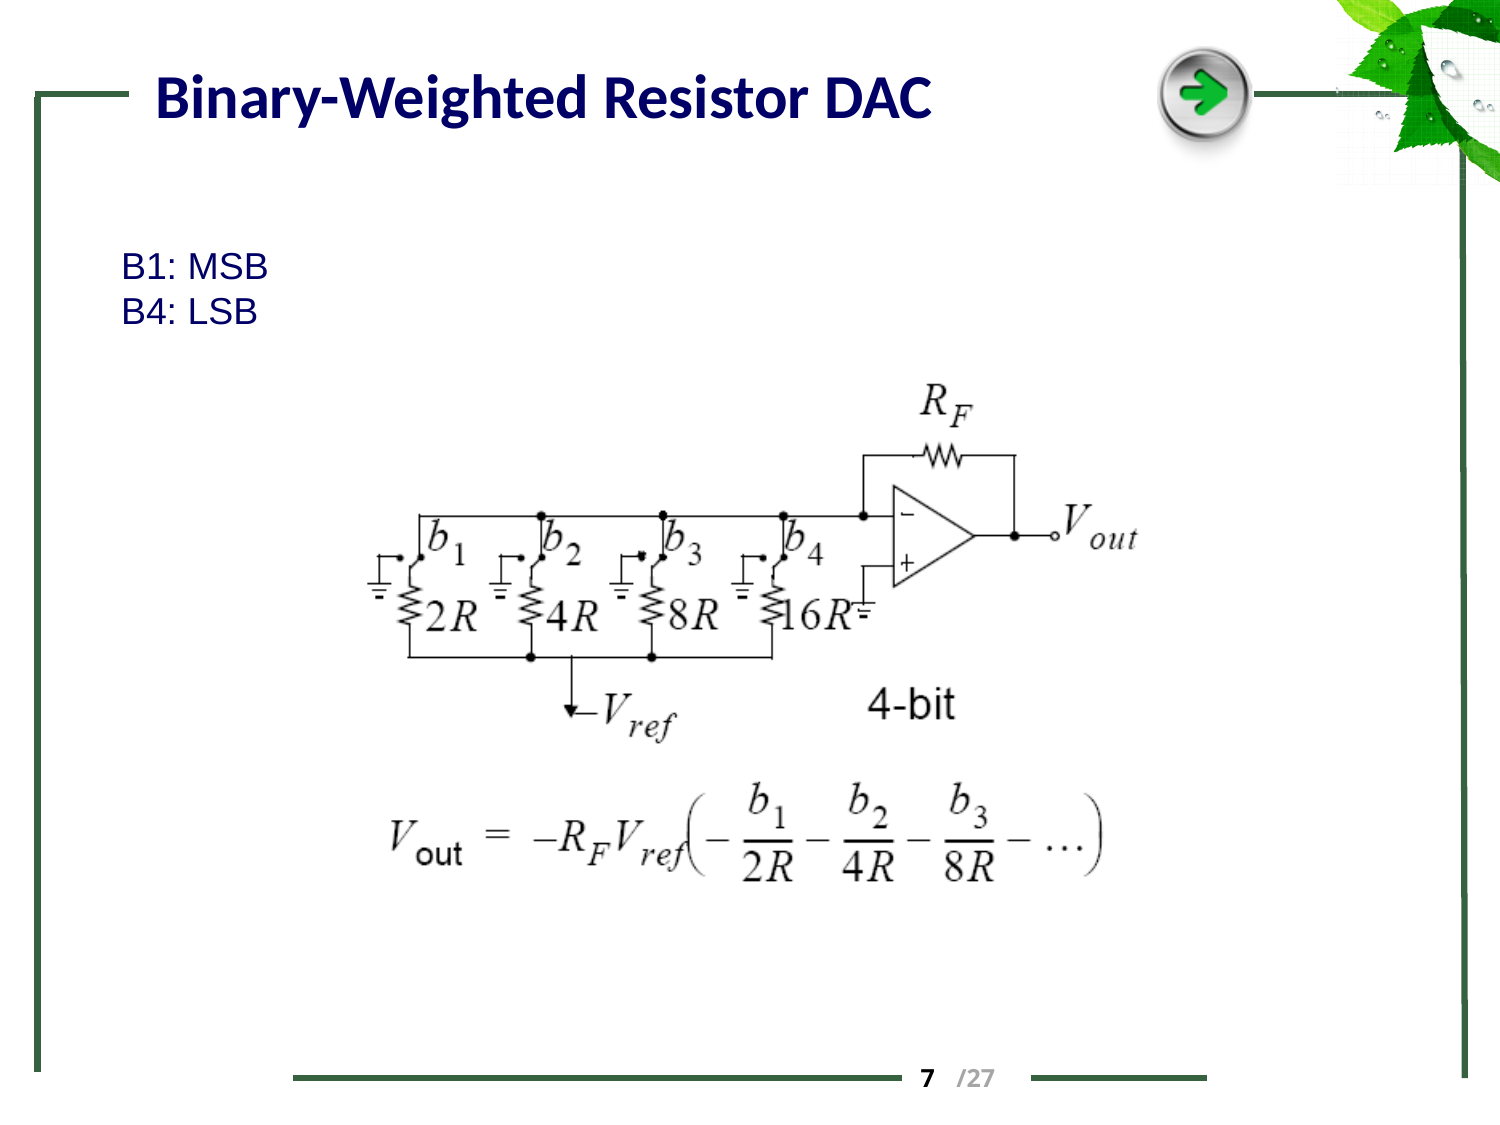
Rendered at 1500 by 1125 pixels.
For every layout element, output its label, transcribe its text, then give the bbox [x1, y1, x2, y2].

title Binary-Weighted Resistor DAC [140, 46, 1165, 140]
picture [1335, 0, 1500, 185]
text_box B1: MSB B4: LSB [106, 234, 285, 340]
picture [281, 373, 1267, 972]
picture [1157, 46, 1254, 167]
